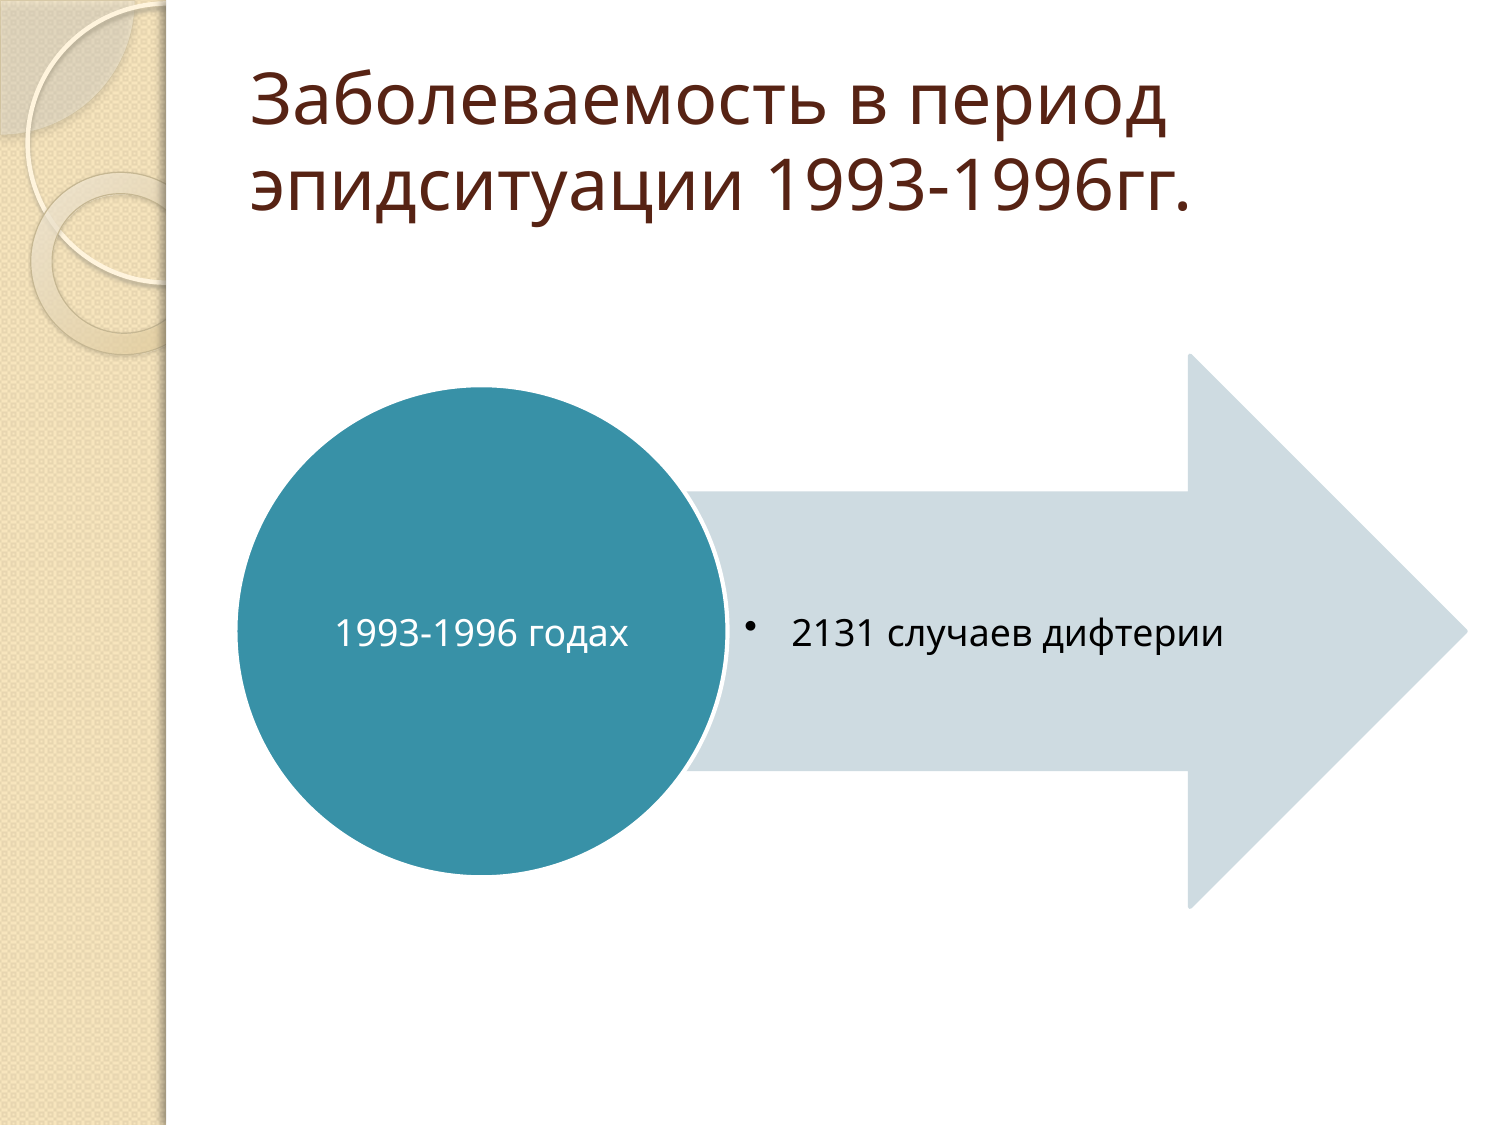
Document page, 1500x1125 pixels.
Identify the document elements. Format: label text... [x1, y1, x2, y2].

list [235, 237, 1466, 1026]
title Заболеваемость в период эпидситуации 1993-1996гг. [235, 45, 1466, 233]
